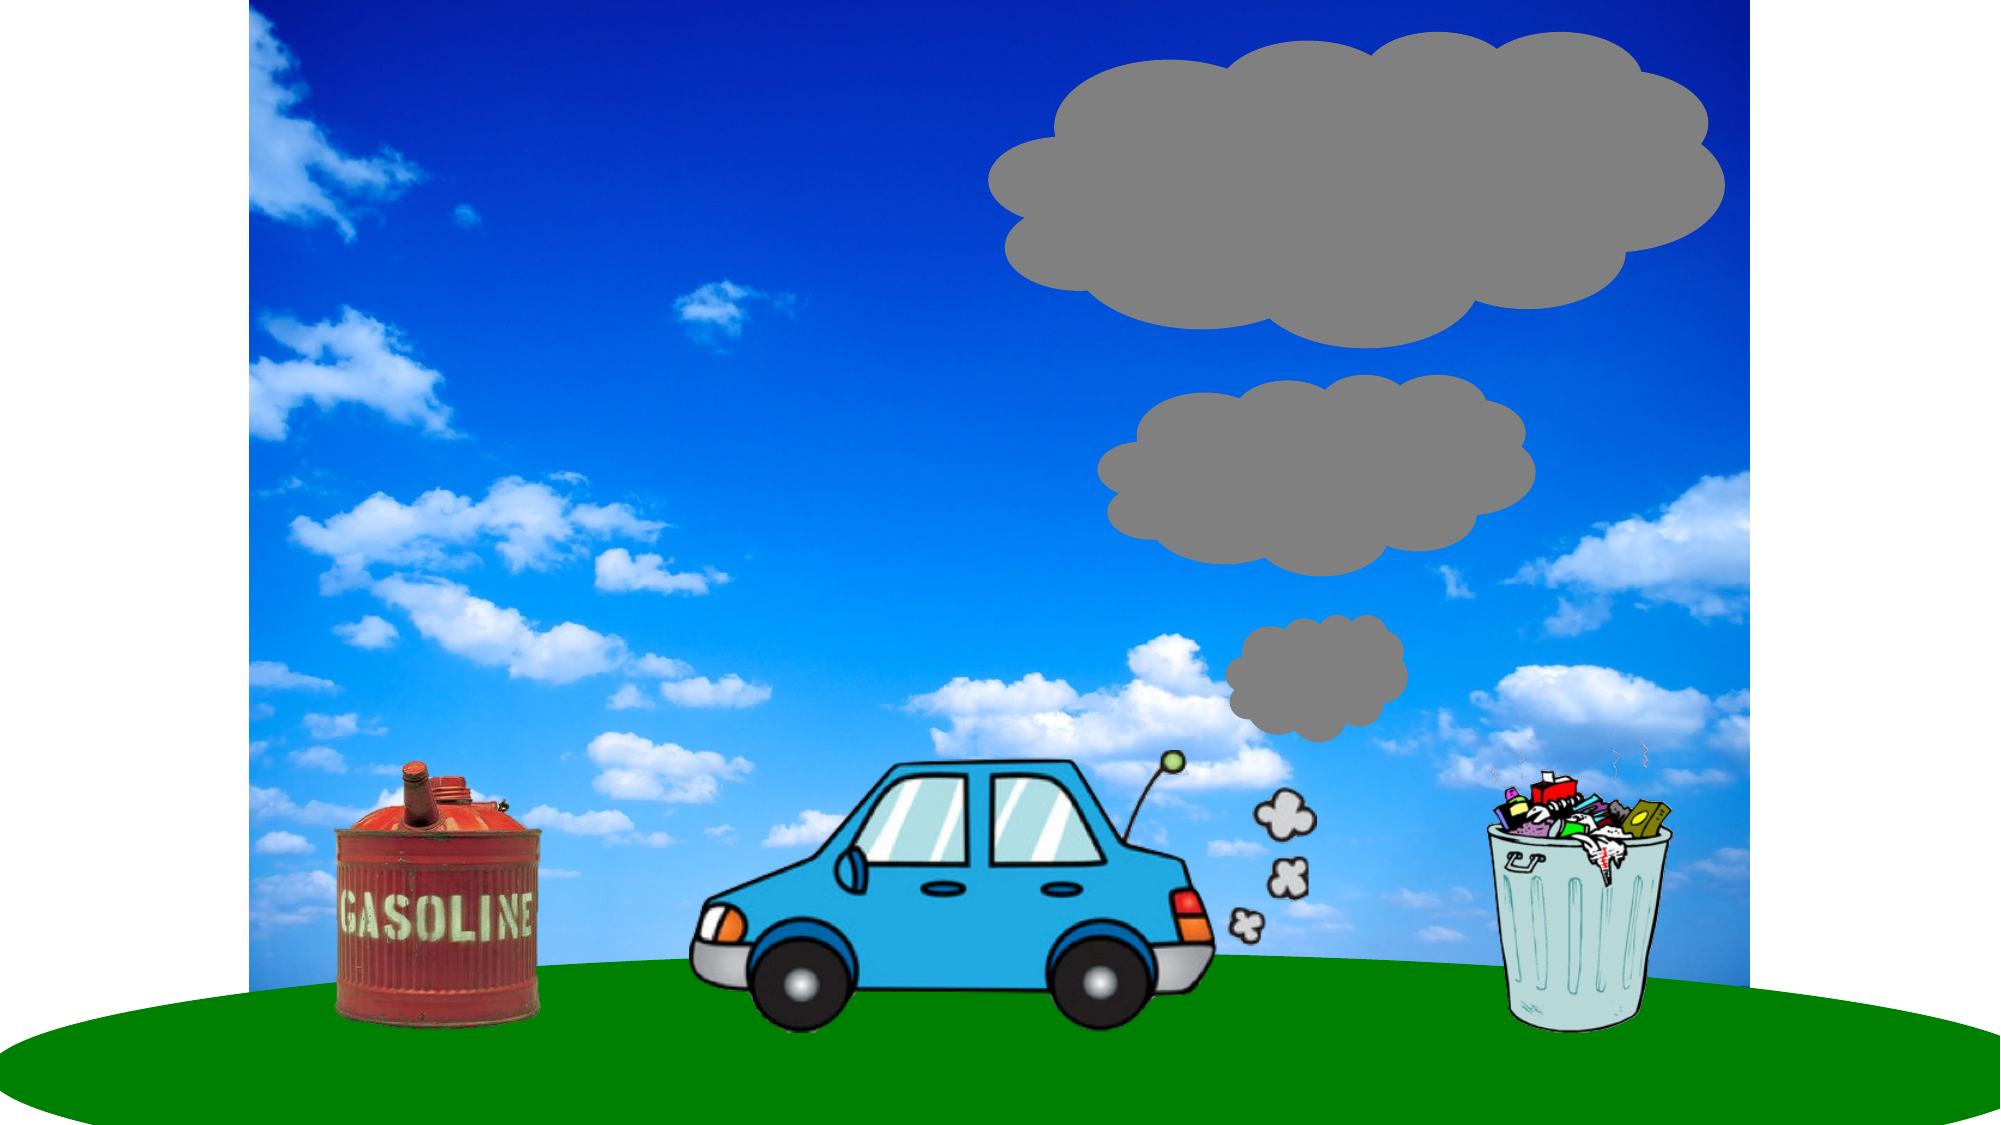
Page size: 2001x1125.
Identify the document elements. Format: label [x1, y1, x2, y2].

text_box [689, 30, 1725, 1033]
text_box [0, 987, 2000, 1125]
picture [249, 0, 1750, 1046]
